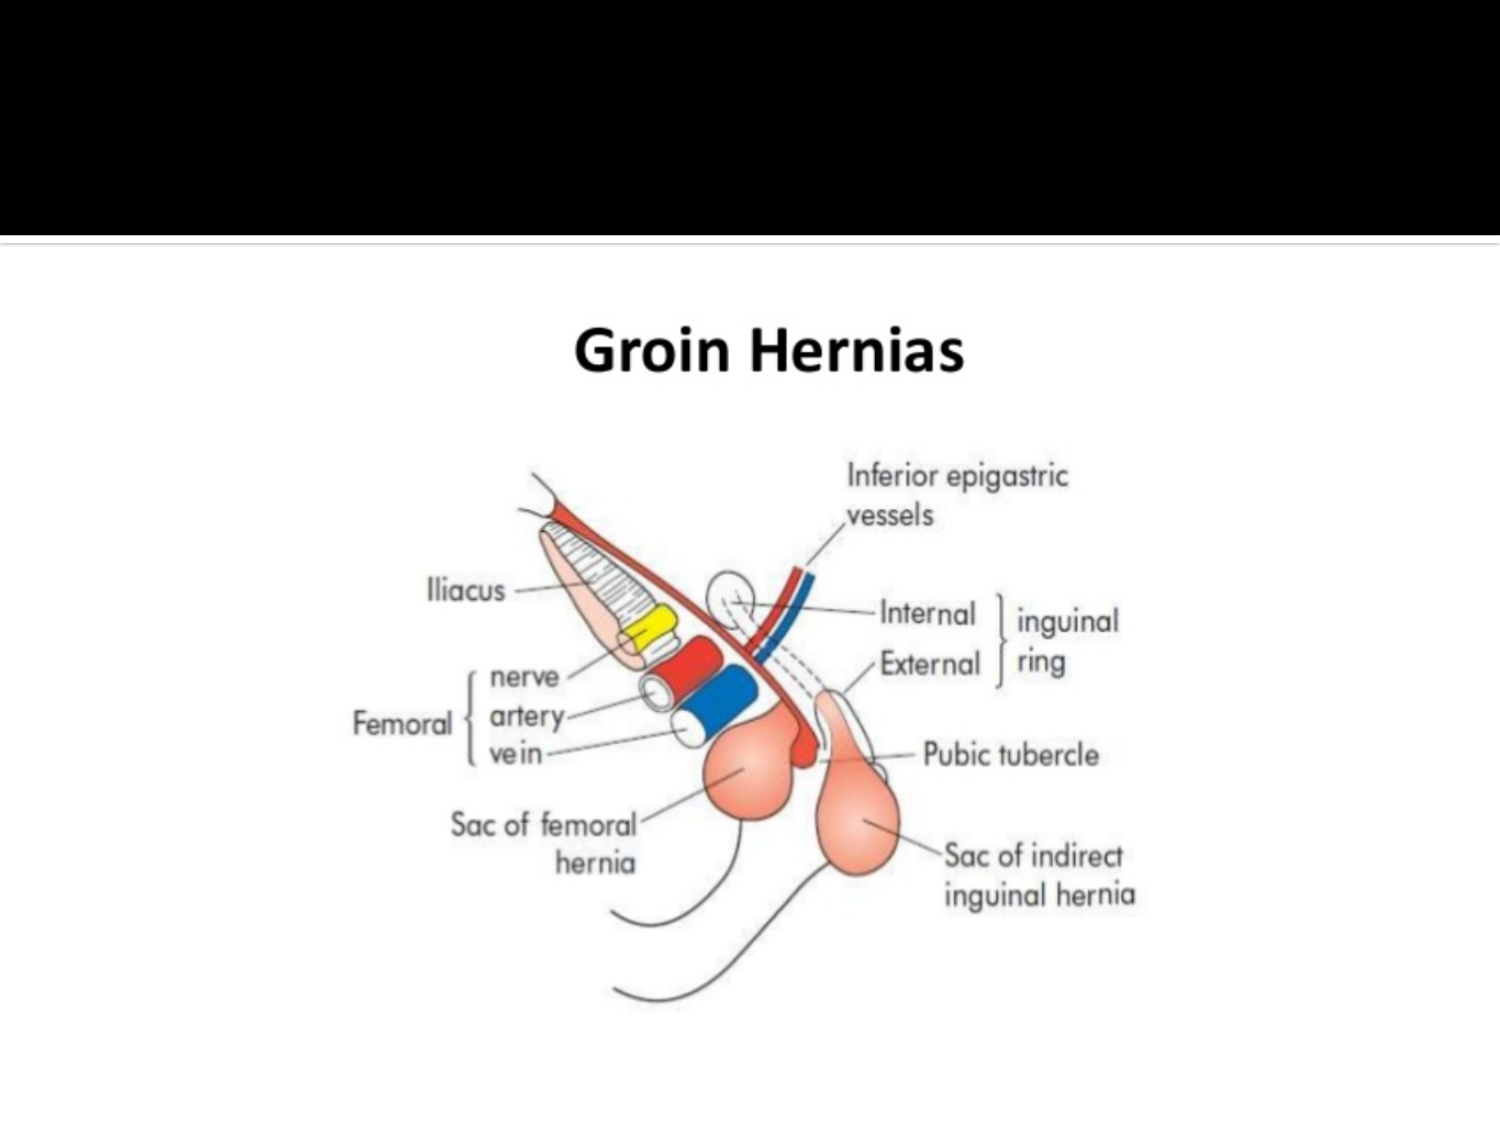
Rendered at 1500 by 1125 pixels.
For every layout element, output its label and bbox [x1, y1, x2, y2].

list [212, 262, 1325, 1082]
